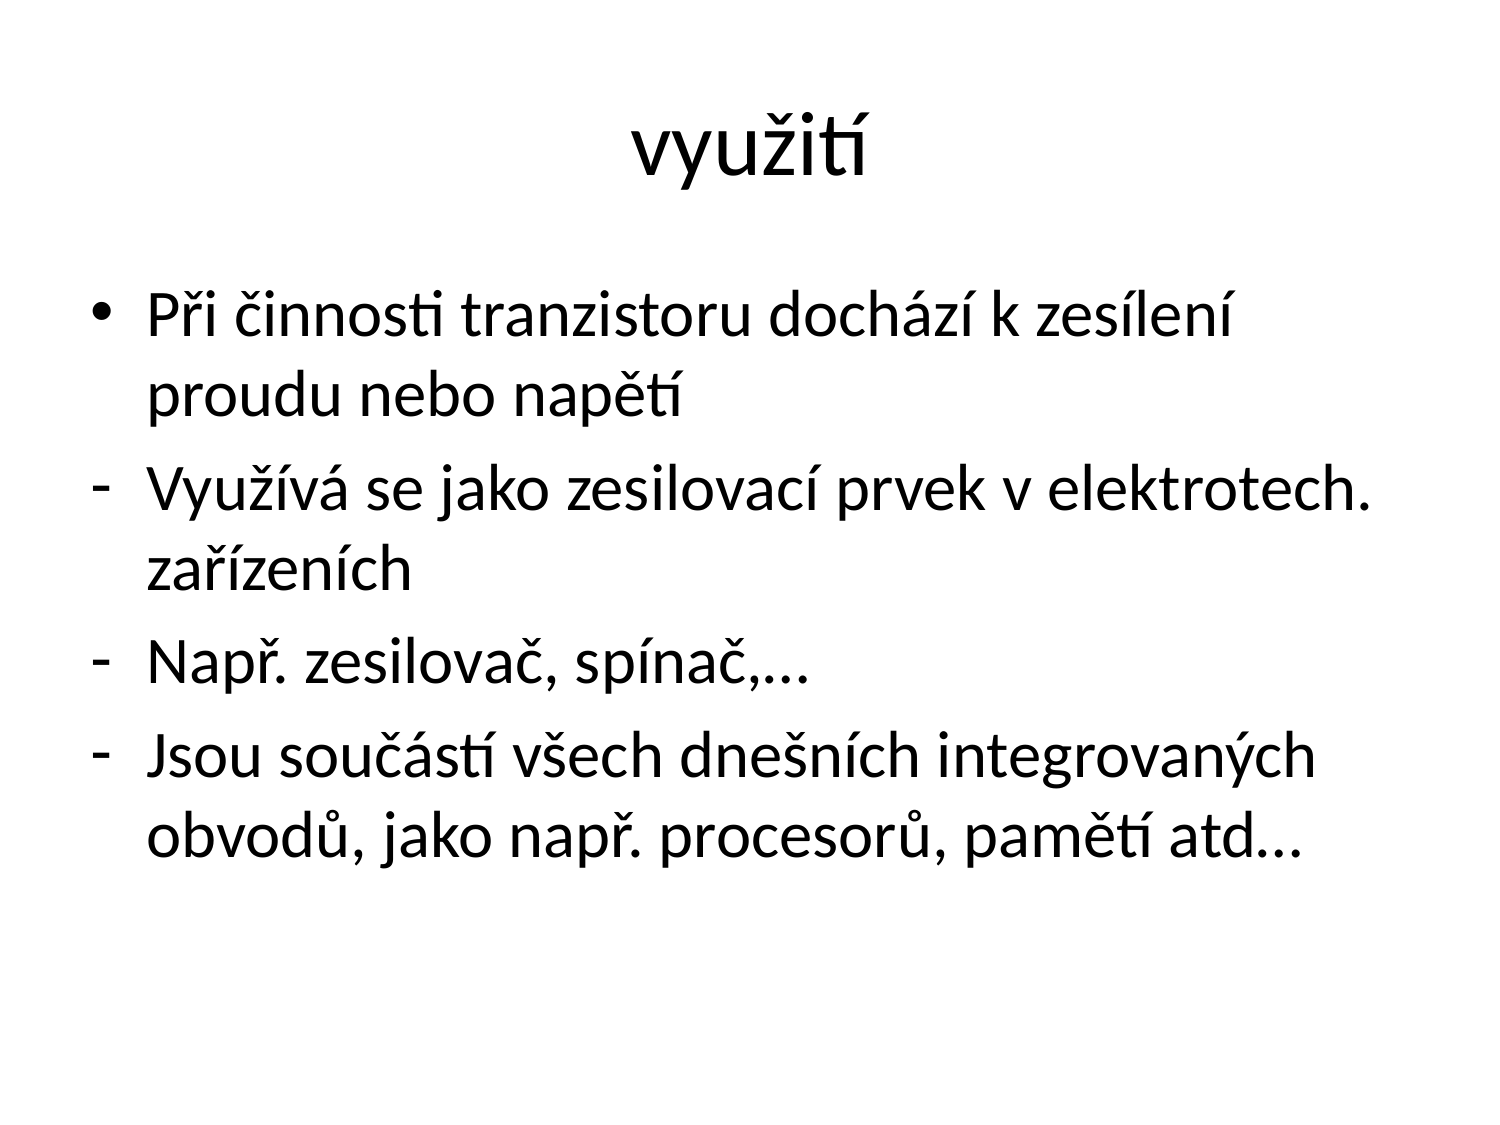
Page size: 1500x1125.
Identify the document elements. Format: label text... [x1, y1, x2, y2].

title využití [75, 45, 1425, 233]
list Při činnosti tranzistoru dochází k zesílení proudu nebo napětí Využívá se jako zesilovací prvek v elektrotech. zařízeních Např. zesilovač, spínač,… Jsou součástí všech dnešních integrovaných obvodů, jako např. procesorů, pamětí atd… [75, 262, 1425, 1005]
